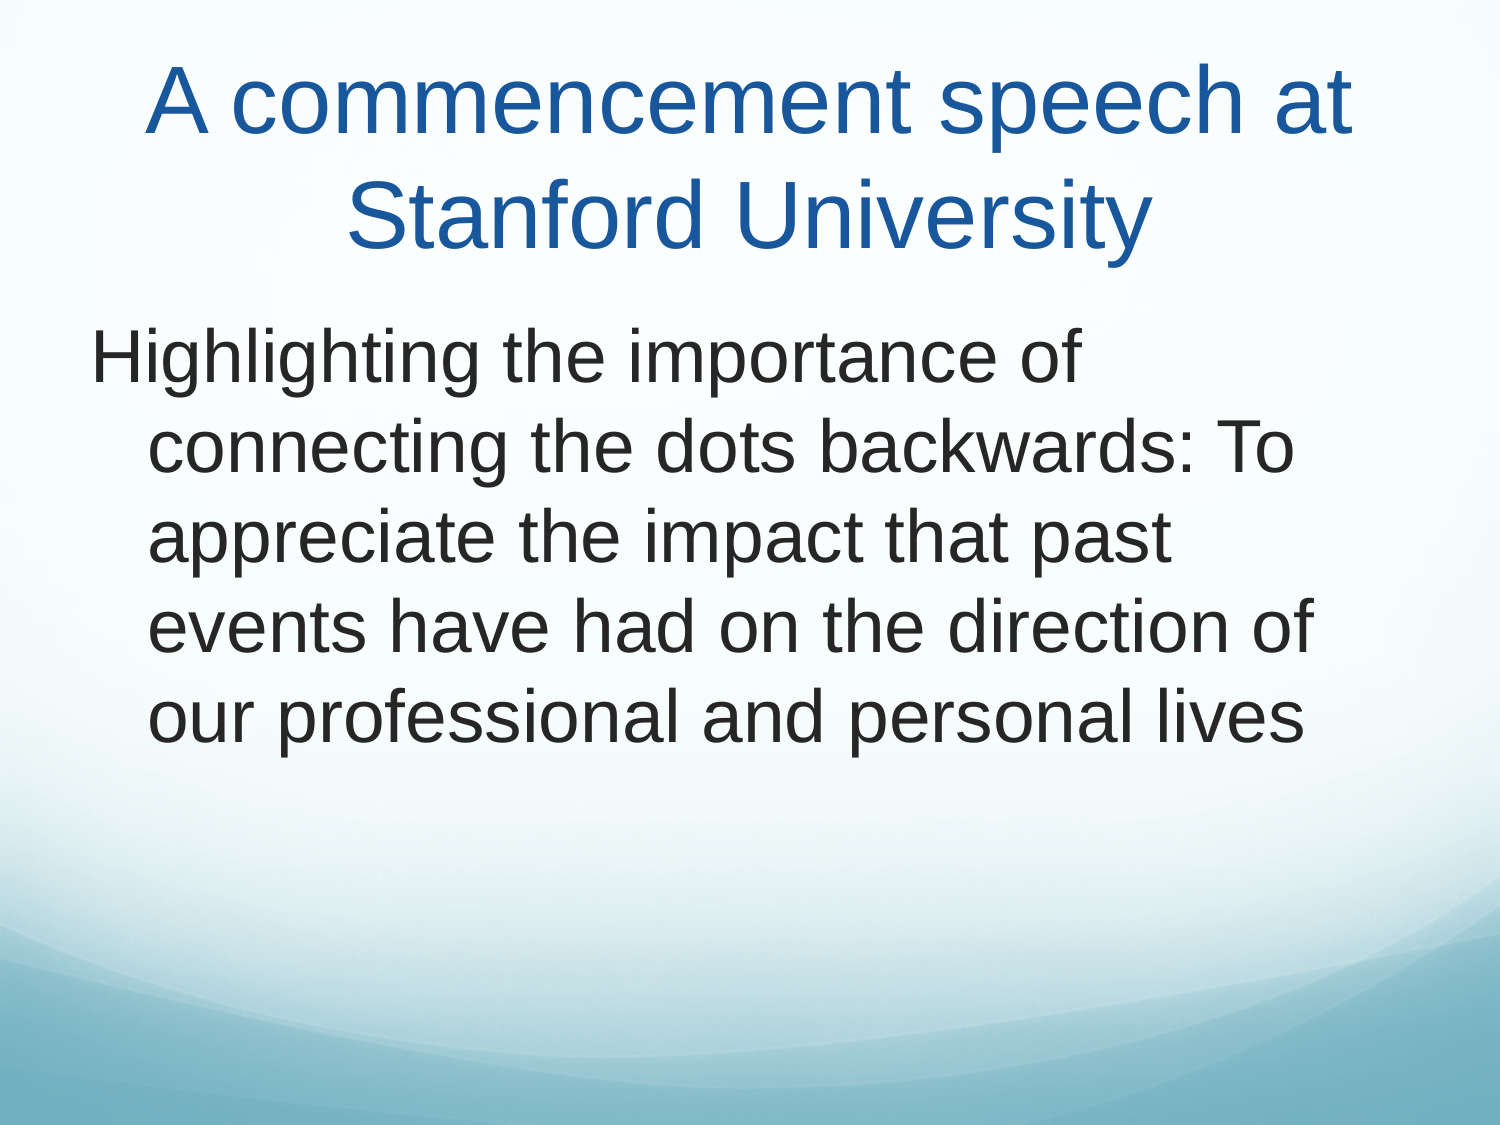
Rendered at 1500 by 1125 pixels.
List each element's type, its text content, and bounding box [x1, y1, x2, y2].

title A commencement speech at Stanford University [90, 17, 1410, 275]
list Highlighting the importance of connecting the dots backwards: To appreciate the impact that past events have had on the direction of our professional and personal lives [75, 299, 1425, 1006]
